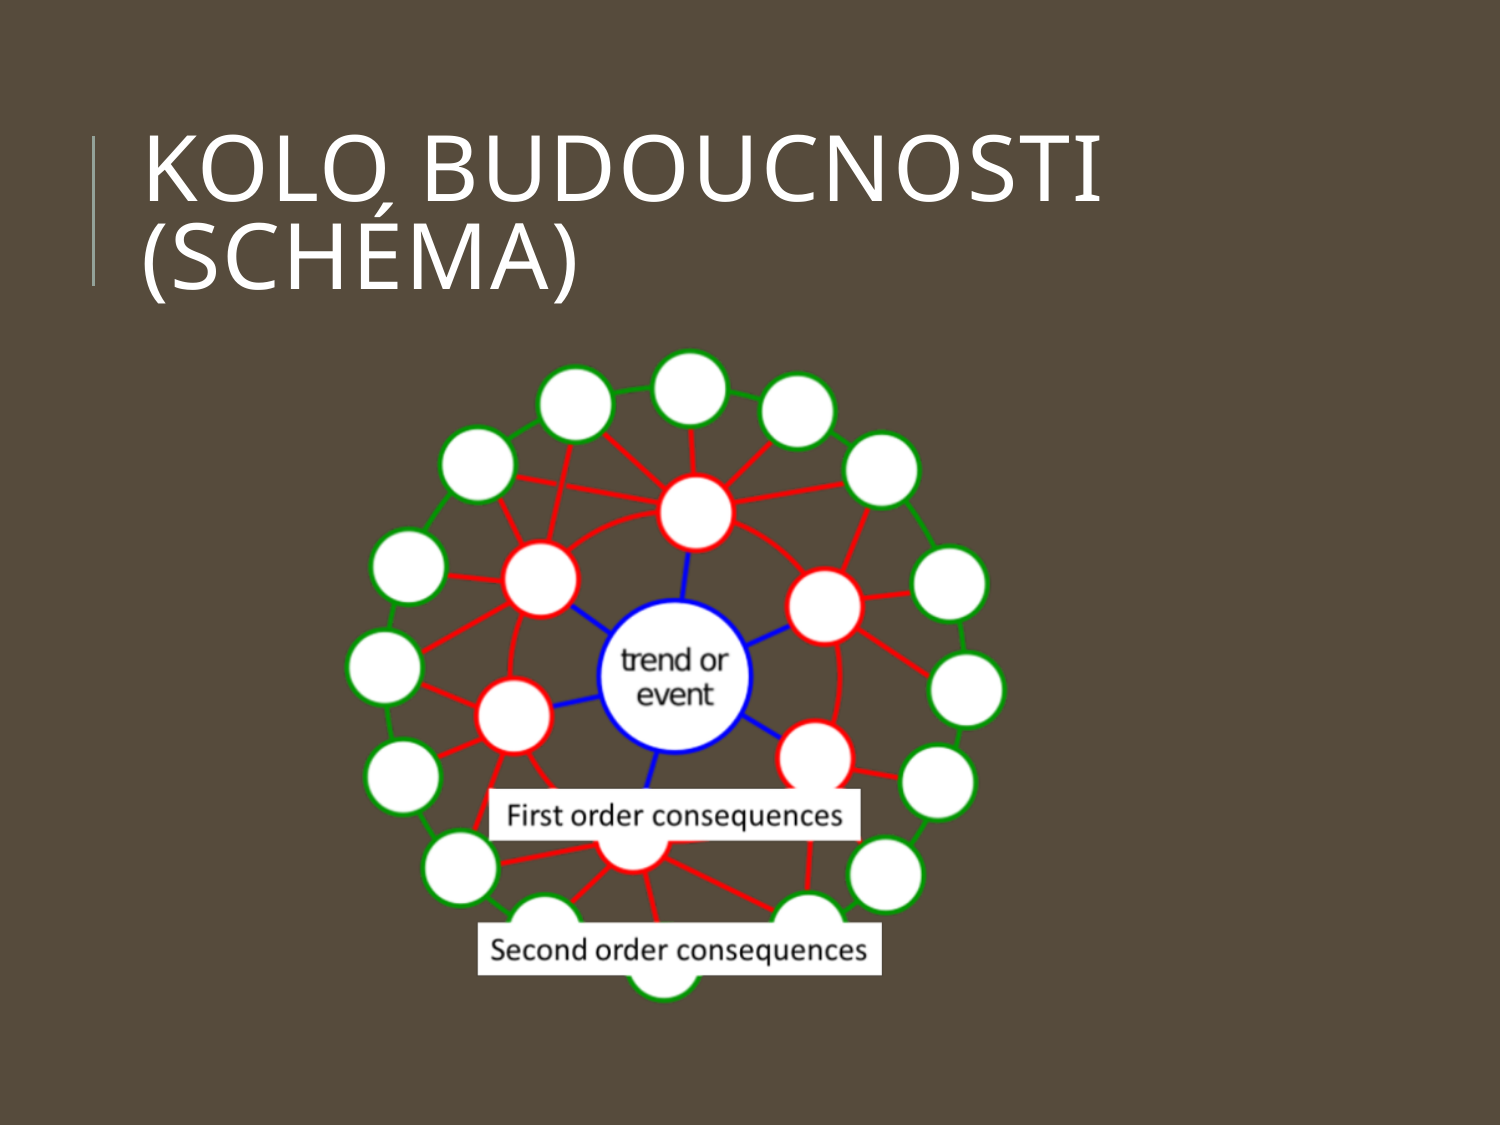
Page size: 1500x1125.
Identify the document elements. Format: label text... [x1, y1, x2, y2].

title kolo budoucnosti (schéma) [126, 96, 1322, 342]
picture [311, 312, 1039, 1040]
